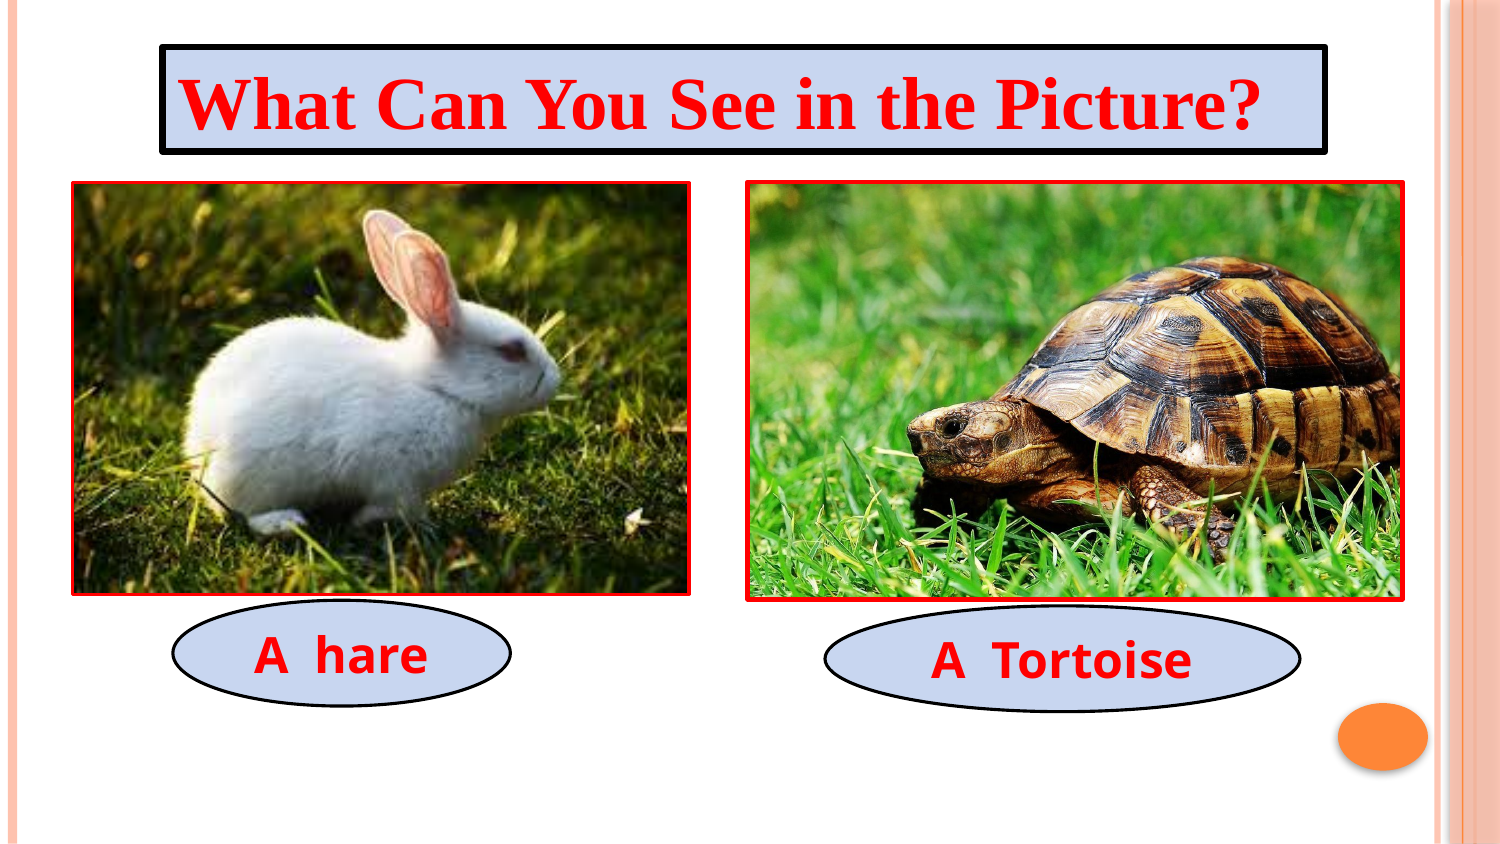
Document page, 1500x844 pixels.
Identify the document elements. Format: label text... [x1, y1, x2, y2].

picture [73, 183, 688, 594]
text_box A hare [172, 603, 511, 707]
text_box A Tortoise [825, 607, 1300, 712]
text_box What Can You See in the Picture? [162, 46, 1325, 152]
picture [749, 183, 1401, 598]
